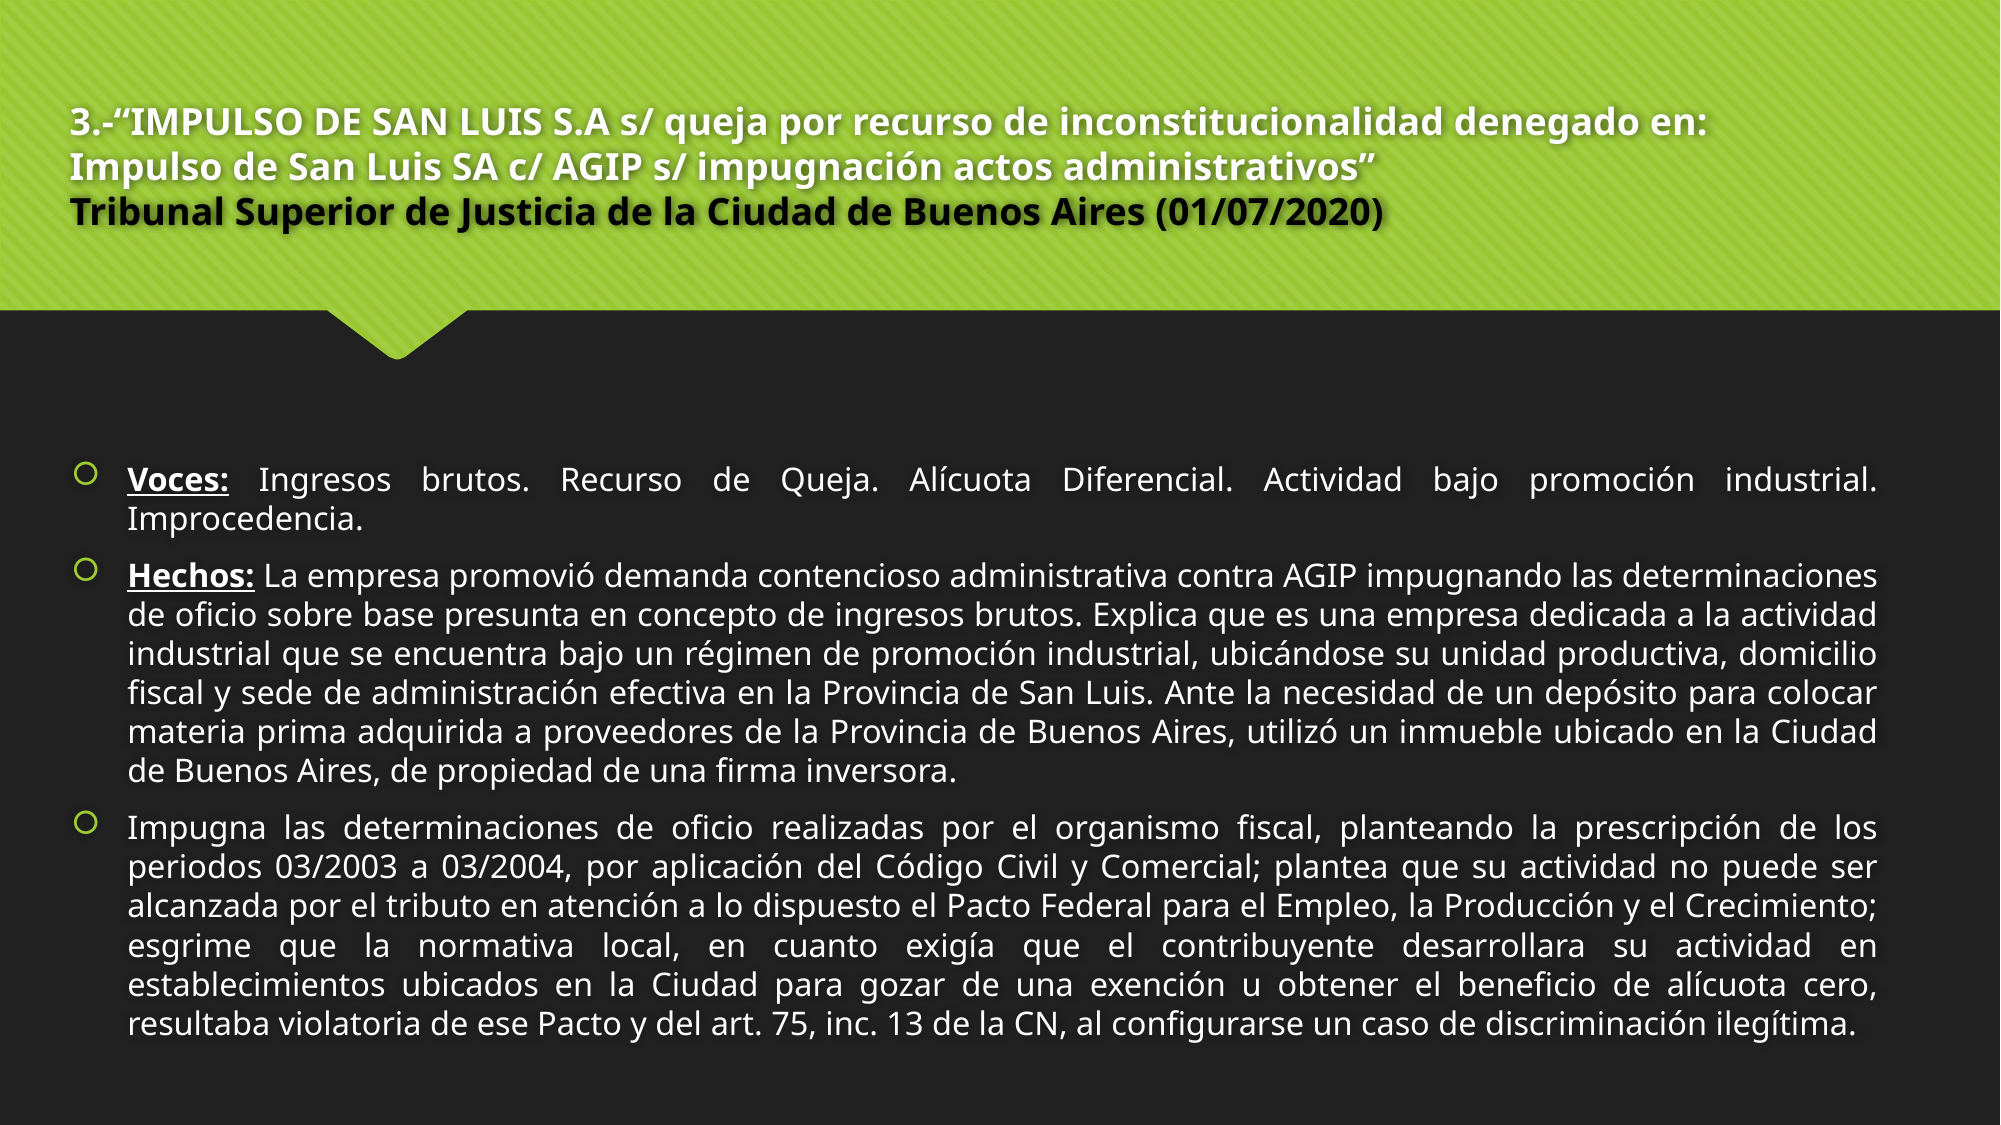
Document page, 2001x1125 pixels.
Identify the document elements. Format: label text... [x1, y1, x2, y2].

list Voces: Ingresos brutos. Recurso de Queja. Alícuota Diferencial. Actividad bajo promoción industrial. Improcedencia. Hechos: La empresa promovió demanda contencioso administrativa contra AGIP impugnando las determinaciones de oficio sobre base presunta en concepto de ingresos brutos. Explica que es una empresa dedicada a la actividad industrial que se encuentra bajo un régimen de promoción industrial, ubicándose su unidad productiva, domicilio fiscal y sede de administración efectiva en la Provincia de San Luis. Ante la necesidad de un depósito para colocar materia prima adquirida a proveedores de la Provincia de Buenos Aires, utilizó un inmueble ubicado en la Ciudad de Buenos Aires, de propiedad de una firma inversora. Impugna las determinaciones de oficio realizadas por el organismo fiscal, planteando la prescripción de los periodos 03/2003 a 03/2004, por aplicación del Código Civil y Comercial; plantea que su actividad no puede ser alcanzada por el tributo en atención a lo dispuesto el Pacto Federal para el Empleo, la Producción y el Crecimiento; esgrime que la normativa local, en cuanto exigía que el contribuyente desarrollara su actividad en establecimientos ubicados en la Ciudad para gozar de una exención u obtener el beneficio de alícuota cero, resultaba violatoria de ese Pacto y del art. 75, inc. 13 de la CN, al configurarse un caso de discriminación ilegítima. [56, 391, 1896, 1082]
title 3.-“IMPULSO DE SAN LUIS S.A s/ queja por recurso de inconstitucionalidad denegado en: Impulso de San Luis SA c/ AGIP s/ impugnación actos administrativos” Tribunal Superior de Justicia de la Ciudad de Buenos Aires (01/07/2020) [54, 59, 1860, 241]
